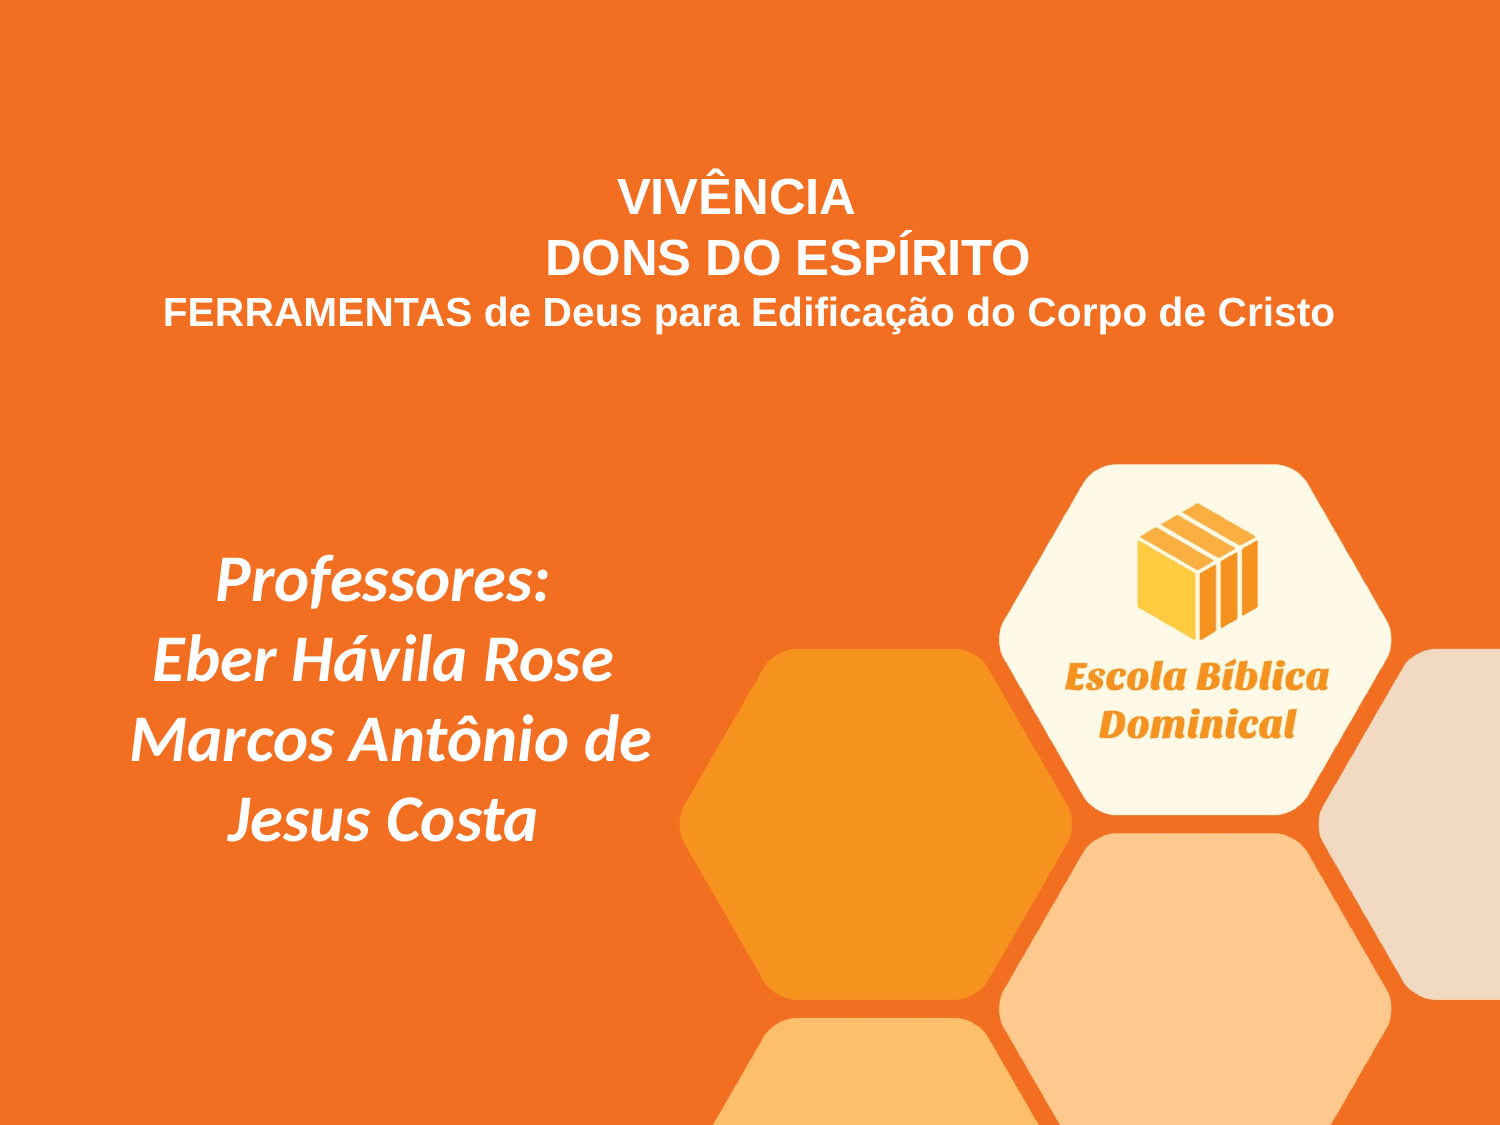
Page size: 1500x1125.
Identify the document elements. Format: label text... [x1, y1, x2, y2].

title VIVÊNCIA DONS DO ESPÍRITO FERRAMENTAS de Deus para Edificação do Corpo de Cristo [52, 155, 1448, 398]
subtitle Professores: Eber Hávila Rose Marcos Antônio de Jesus Costa [40, 526, 727, 835]
picture [0, 0, 1500, 1125]
